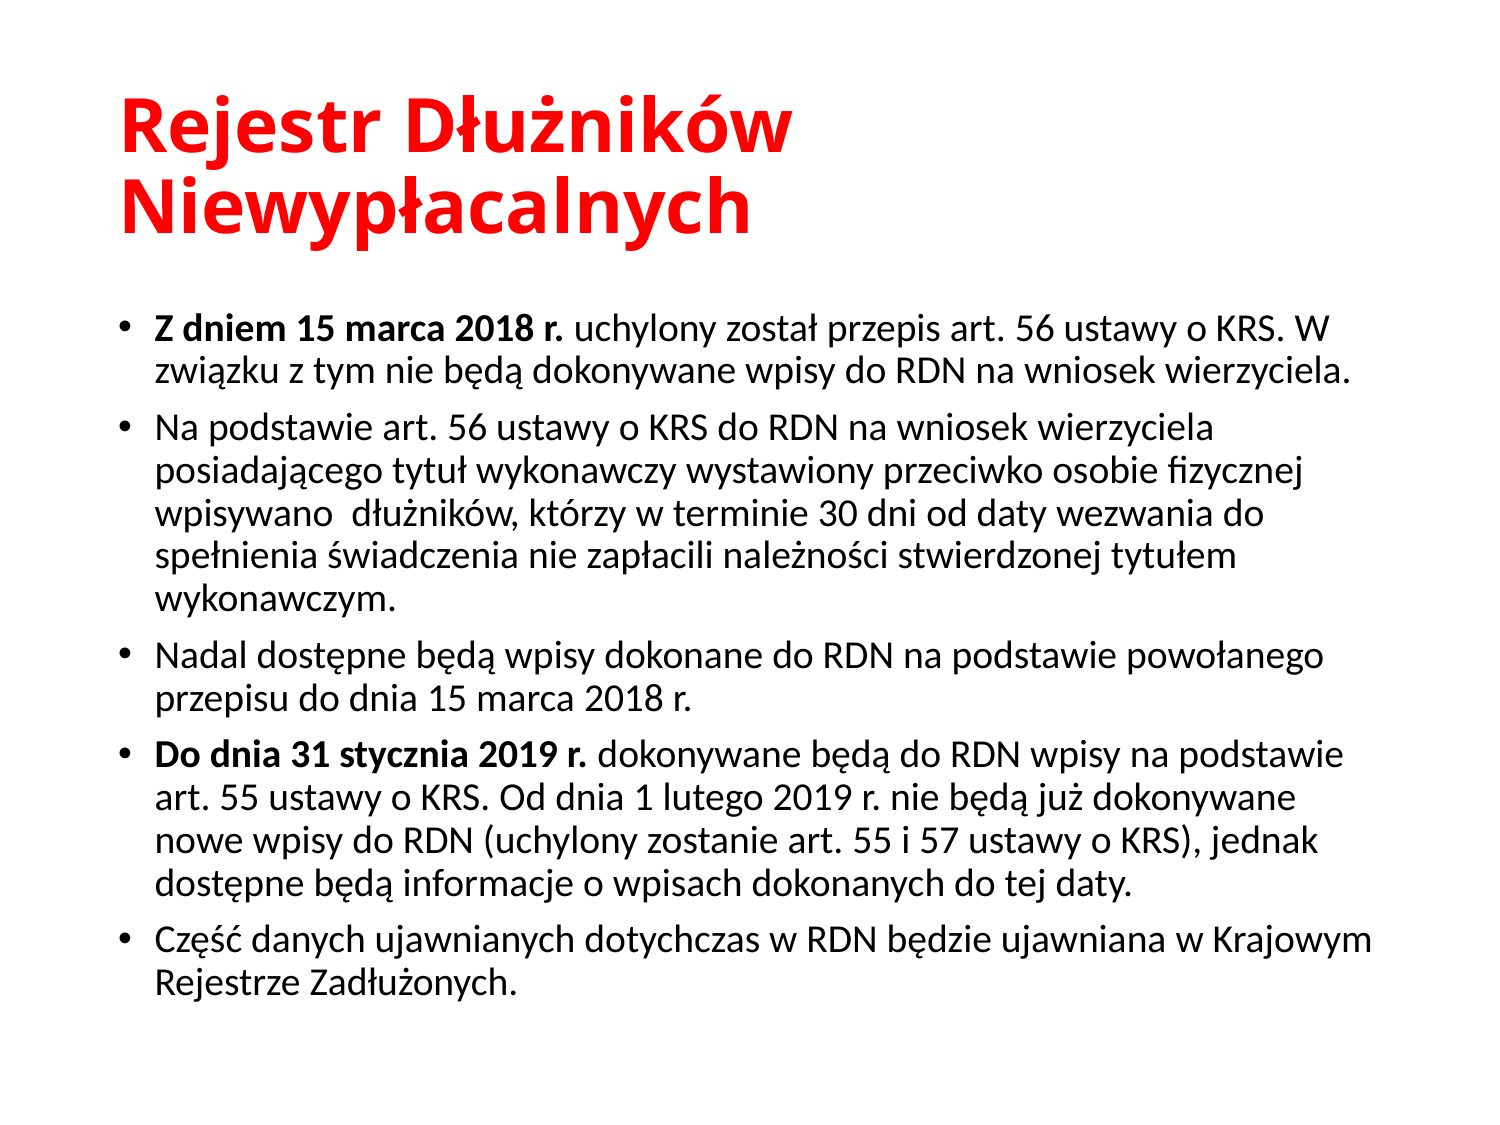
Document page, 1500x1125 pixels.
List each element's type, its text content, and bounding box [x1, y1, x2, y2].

list Z dniem 15 marca 2018 r. uchylony został przepis art. 56 ustawy o KRS. W związku z tym nie będą dokonywane wpisy do RDN na wniosek wierzyciela. Na podstawie art. 56 ustawy o KRS do RDN na wniosek wierzyciela posiadającego tytuł wykonawczy wystawiony przeciwko osobie fizycznej wpisywano dłużników, którzy w terminie 30 dni od daty wezwania do spełnienia świadczenia nie zapłacili należności stwierdzonej tytułem wykonawczym. Nadal dostępne będą wpisy dokonane do RDN na podstawie powołanego przepisu do dnia 15 marca 2018 r. Do dnia 31 stycznia 2019 r. dokonywane będą do RDN wpisy na podstawie art. 55 ustawy o KRS. Od dnia 1 lutego 2019 r. nie będą już dokonywane nowe wpisy do RDN (uchylony zostanie art. 55 i 57 ustawy o KRS), jednak dostępne będą informacje o wpisach dokonanych do tej daty. Część danych ujawnianych dotychczas w RDN będzie ujawniana w Krajowym Rejestrze Zadłużonych. [103, 299, 1397, 1014]
title Rejestr Dłużników Niewypłacalnych [103, 59, 1397, 278]
